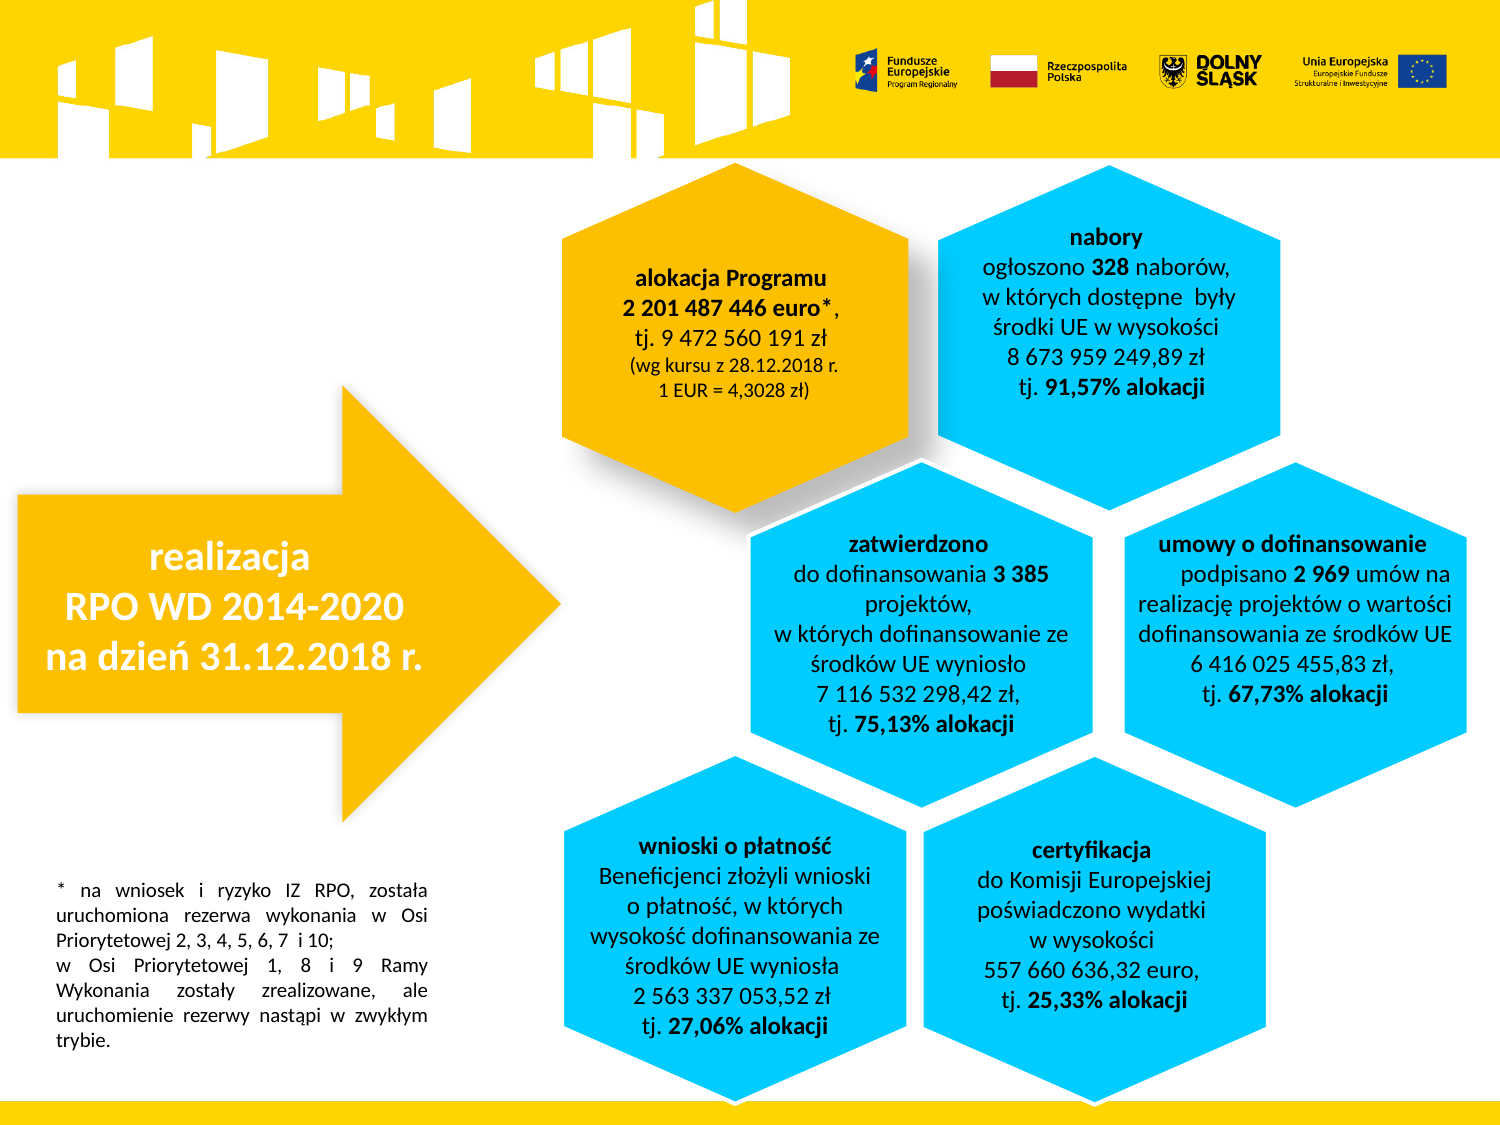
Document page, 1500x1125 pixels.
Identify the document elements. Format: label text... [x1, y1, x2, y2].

picture [0, 0, 1500, 1125]
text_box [303, 162, 1500, 1105]
text_box realizacja RPO WD 2014-2020 na dzień 31.12.2018 r. [15, 492, 303, 716]
text_box * na wniosek i ryzyko IZ RPO, została uruchomiona rezerwa wykonania w Osi Priorytetowej 2, 3, 4, 5, 6, 7 i 10; w Osi Priorytetowej 1, 8 i 9 Ramy Wykonania zostały zrealizowane, ale uruchomienie rezerwy nastąpi w zwykłym trybie. [41, 869, 303, 1060]
